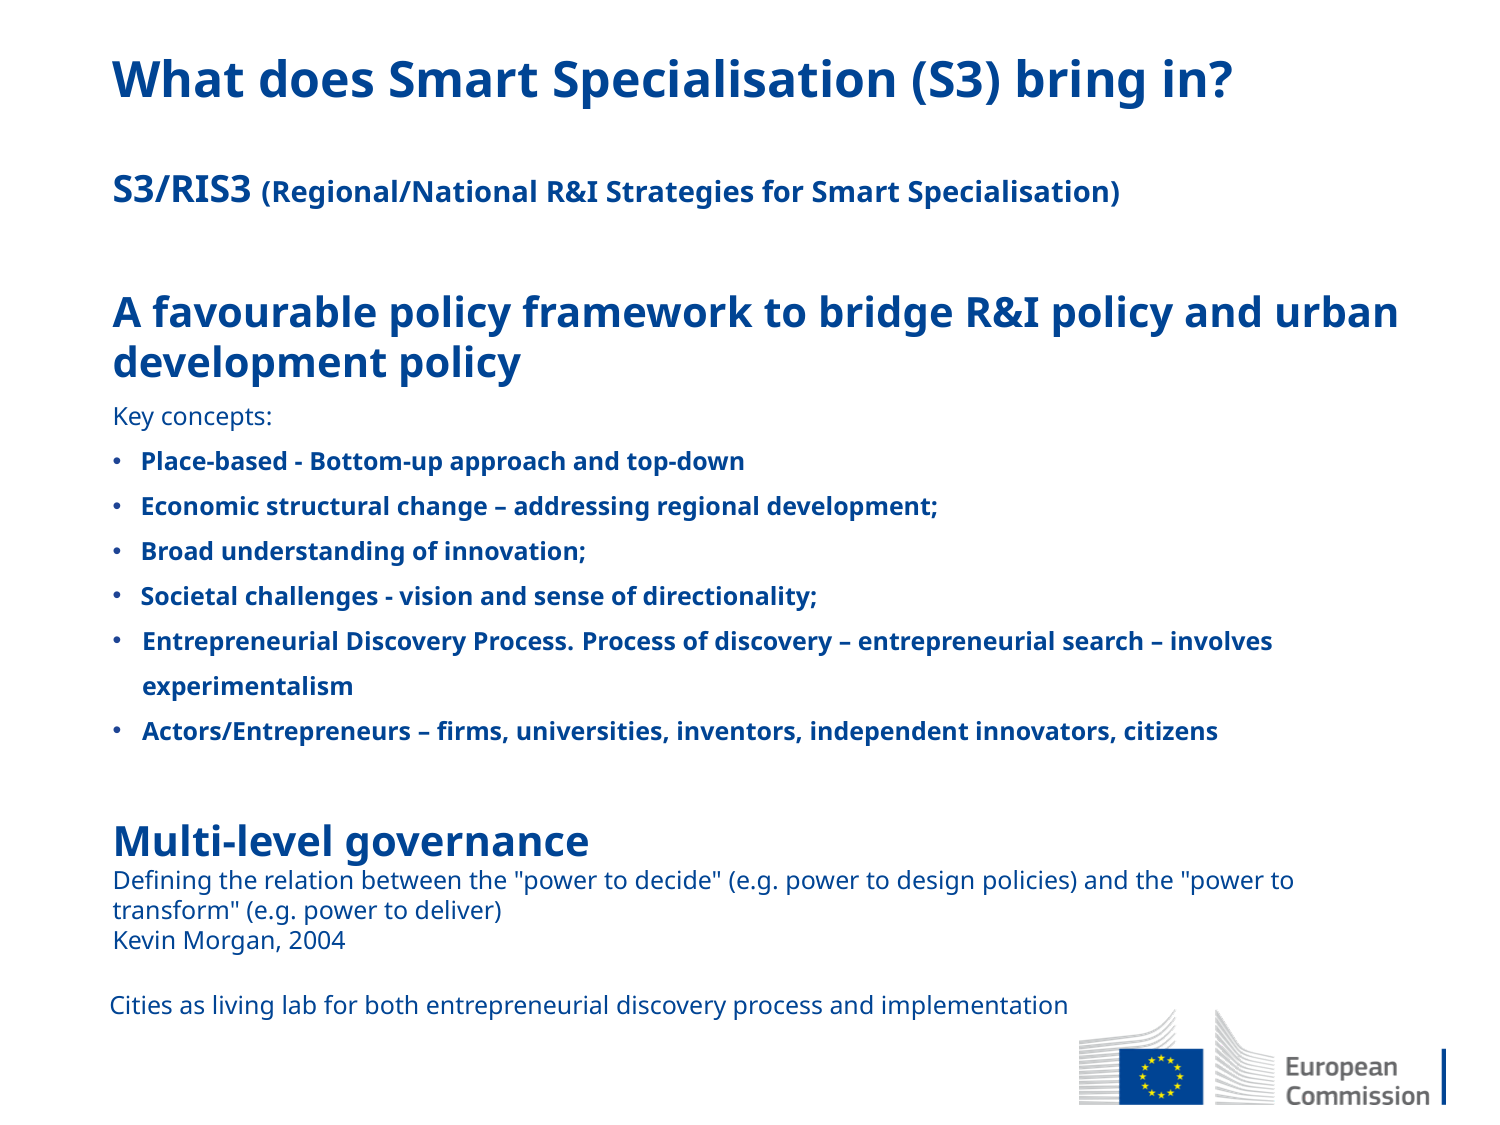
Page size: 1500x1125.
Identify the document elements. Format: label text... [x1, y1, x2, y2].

list S3/RIS3 (Regional/National R&I Strategies for Smart Specialisation) A favourable policy framework to bridge R&I policy and urban development policy Key concepts: Place-based - Bottom-up approach and top-down Economic structural change – addressing regional development; Broad understanding of innovation; Societal challenges - vision and sense of directionality; Entrepreneurial Discovery Process. Process of discovery – entrepreneurial search – involves experimentalism Actors/Entrepreneurs – firms, universities, inventors, independent innovators, citizens Multi-level governance Defining the relation between the "power to decide" (e.g. power to design policies) and the "power to transform" (e.g. power to deliver) Kevin Morgan, 2004 Cities as living lab for both entrepreneurial discovery process and implementation [0, 113, 1430, 917]
title What does Smart Specialisation (S3) bring in? [53, 11, 1471, 114]
picture [1078, 1008, 1447, 1106]
